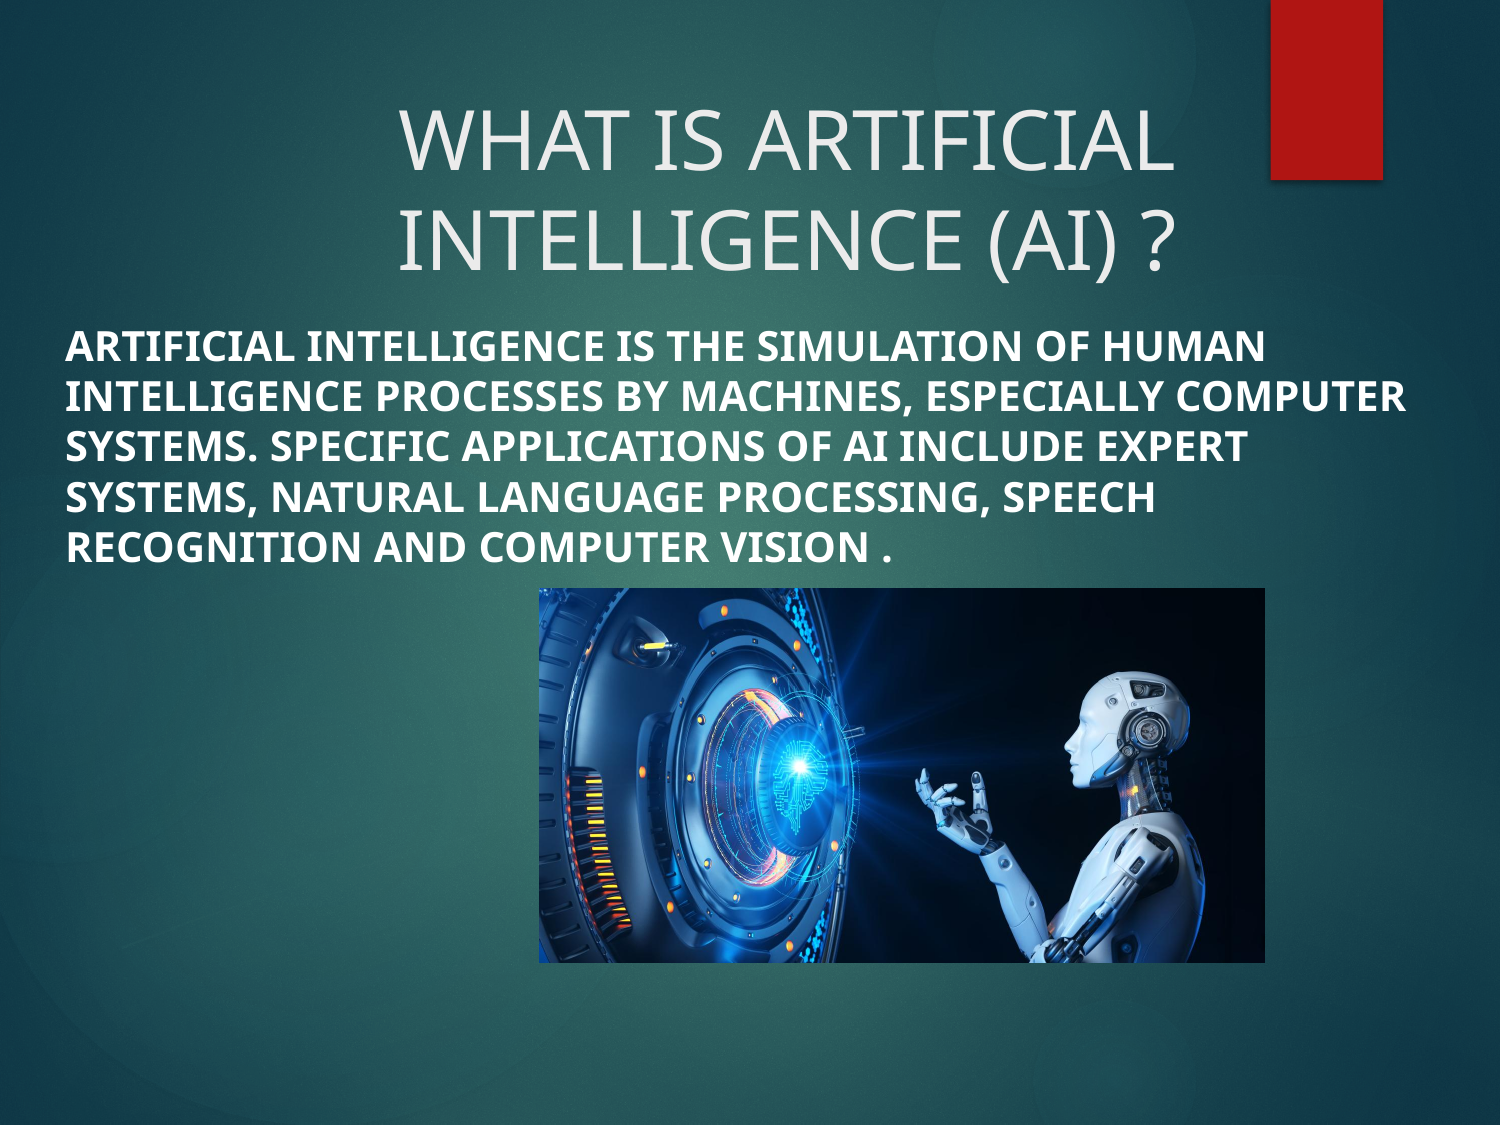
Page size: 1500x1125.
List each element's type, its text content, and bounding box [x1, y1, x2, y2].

title WHAT IS ARTIFICIAL INTELLIGENCE (AI) ? [150, 0, 1425, 288]
picture [539, 588, 1265, 963]
subtitle Artificial intelligence is the simulation of human intelligence processes by machines, especially computer systems. Specific applications of AI include expert systems, natural language processing, speech recognition and computer vision . [50, 312, 1425, 1063]
